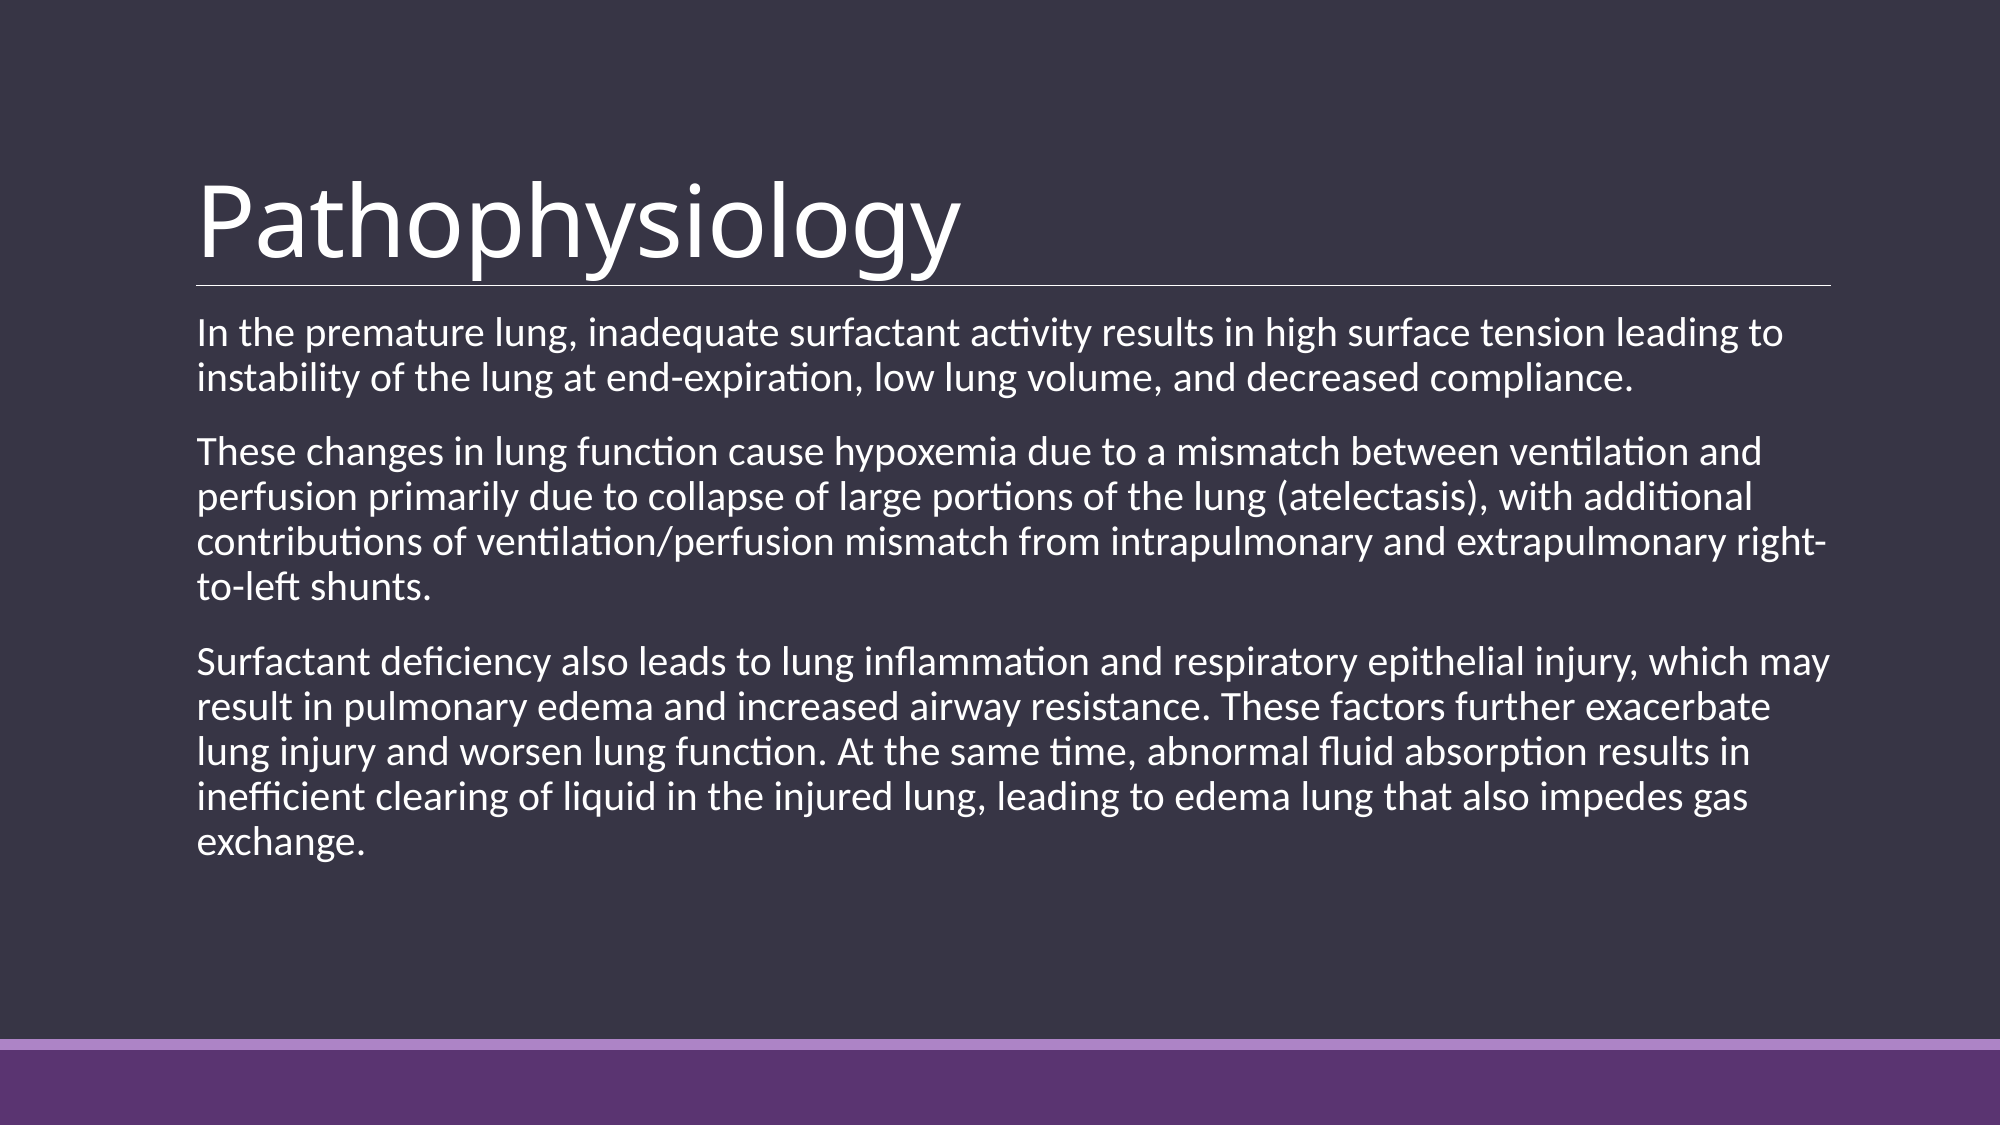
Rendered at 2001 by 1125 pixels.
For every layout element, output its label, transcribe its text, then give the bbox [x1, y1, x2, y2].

title Pathophysiology [180, 47, 1830, 285]
list In the premature lung, inadequate surfactant activity results in high surface tension leading to instability of the lung at end-expiration, low lung volume, and decreased compliance. These changes in lung function cause hypoxemia due to a mismatch between ventilation and perfusion primarily due to collapse of large portions of the lung (atelectasis), with additional contributions of ventilation/perfusion mismatch from intrapulmonary and extrapulmonary right-to-left shunts. Surfactant deficiency also leads to lung inflammation and respiratory epithelial injury, which may result in pulmonary edema and increased airway resistance. These factors further exacerbate lung injury and worsen lung function. At the same time, abnormal fluid absorption results in inefficient clearing of liquid in the injured lung, leading to edema lung that also impedes gas exchange. [196, 302, 1847, 963]
